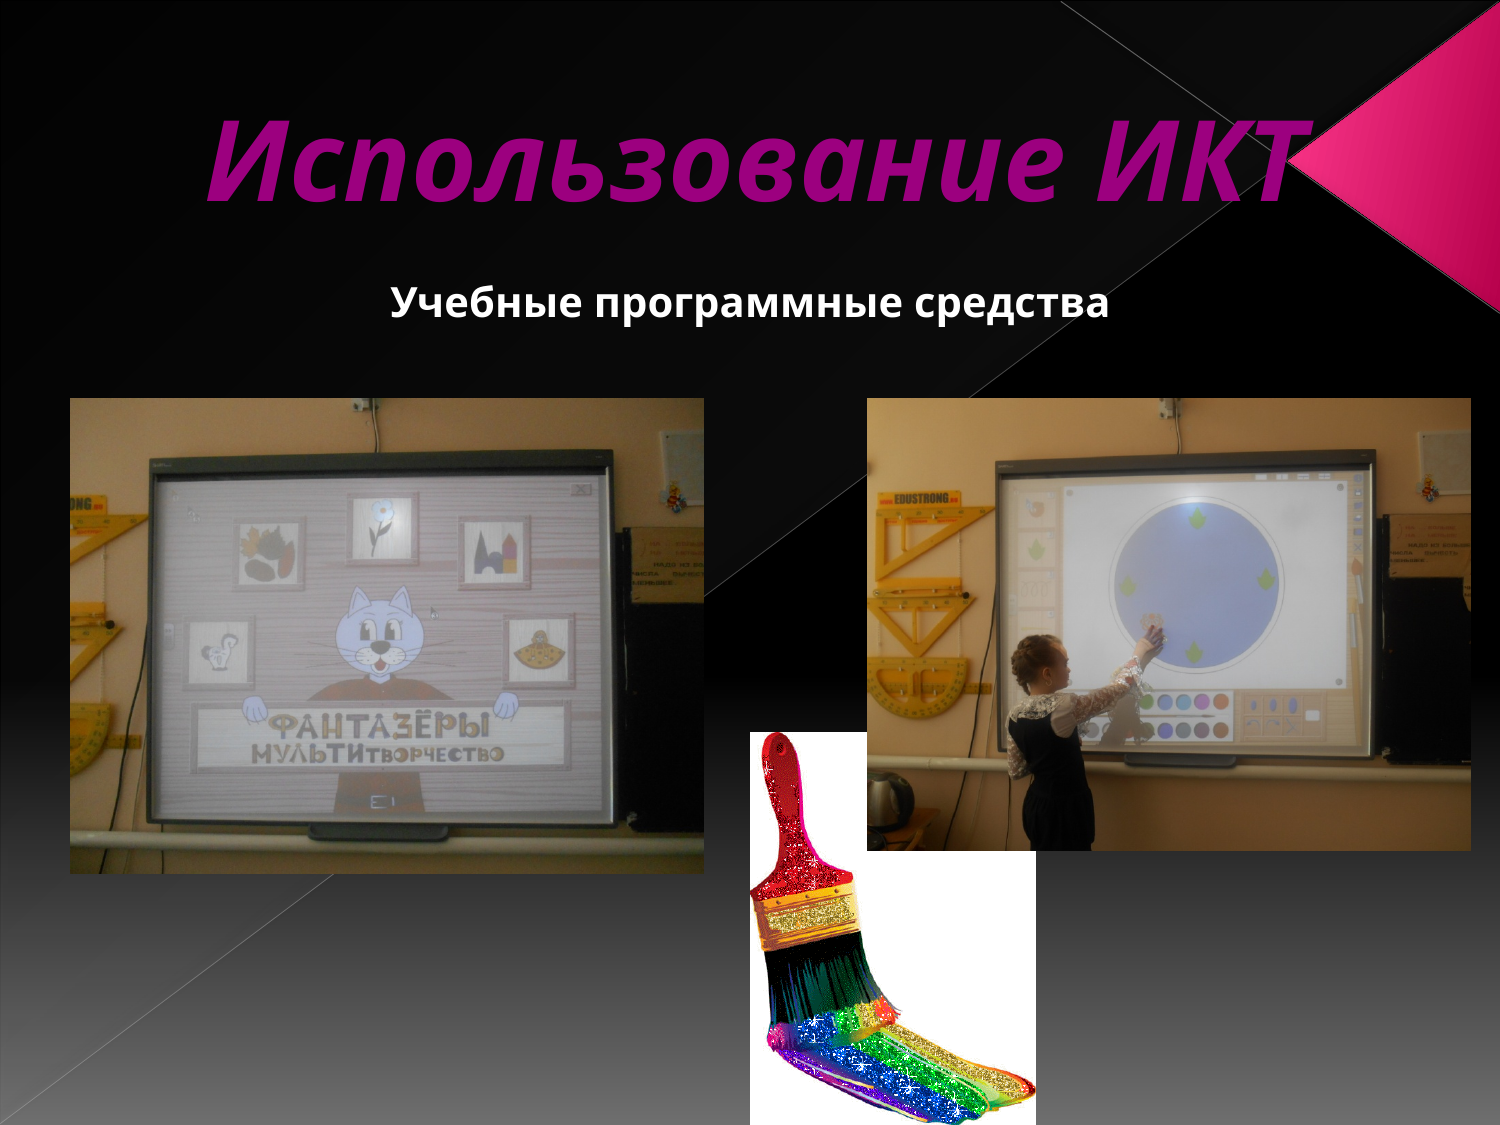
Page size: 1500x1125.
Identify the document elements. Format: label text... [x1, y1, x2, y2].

list Учебные программные средства [62, 267, 1430, 1090]
picture [749, 398, 1471, 1125]
text_box Использование ИКТ [93, 81, 1418, 232]
picture [70, 398, 704, 874]
